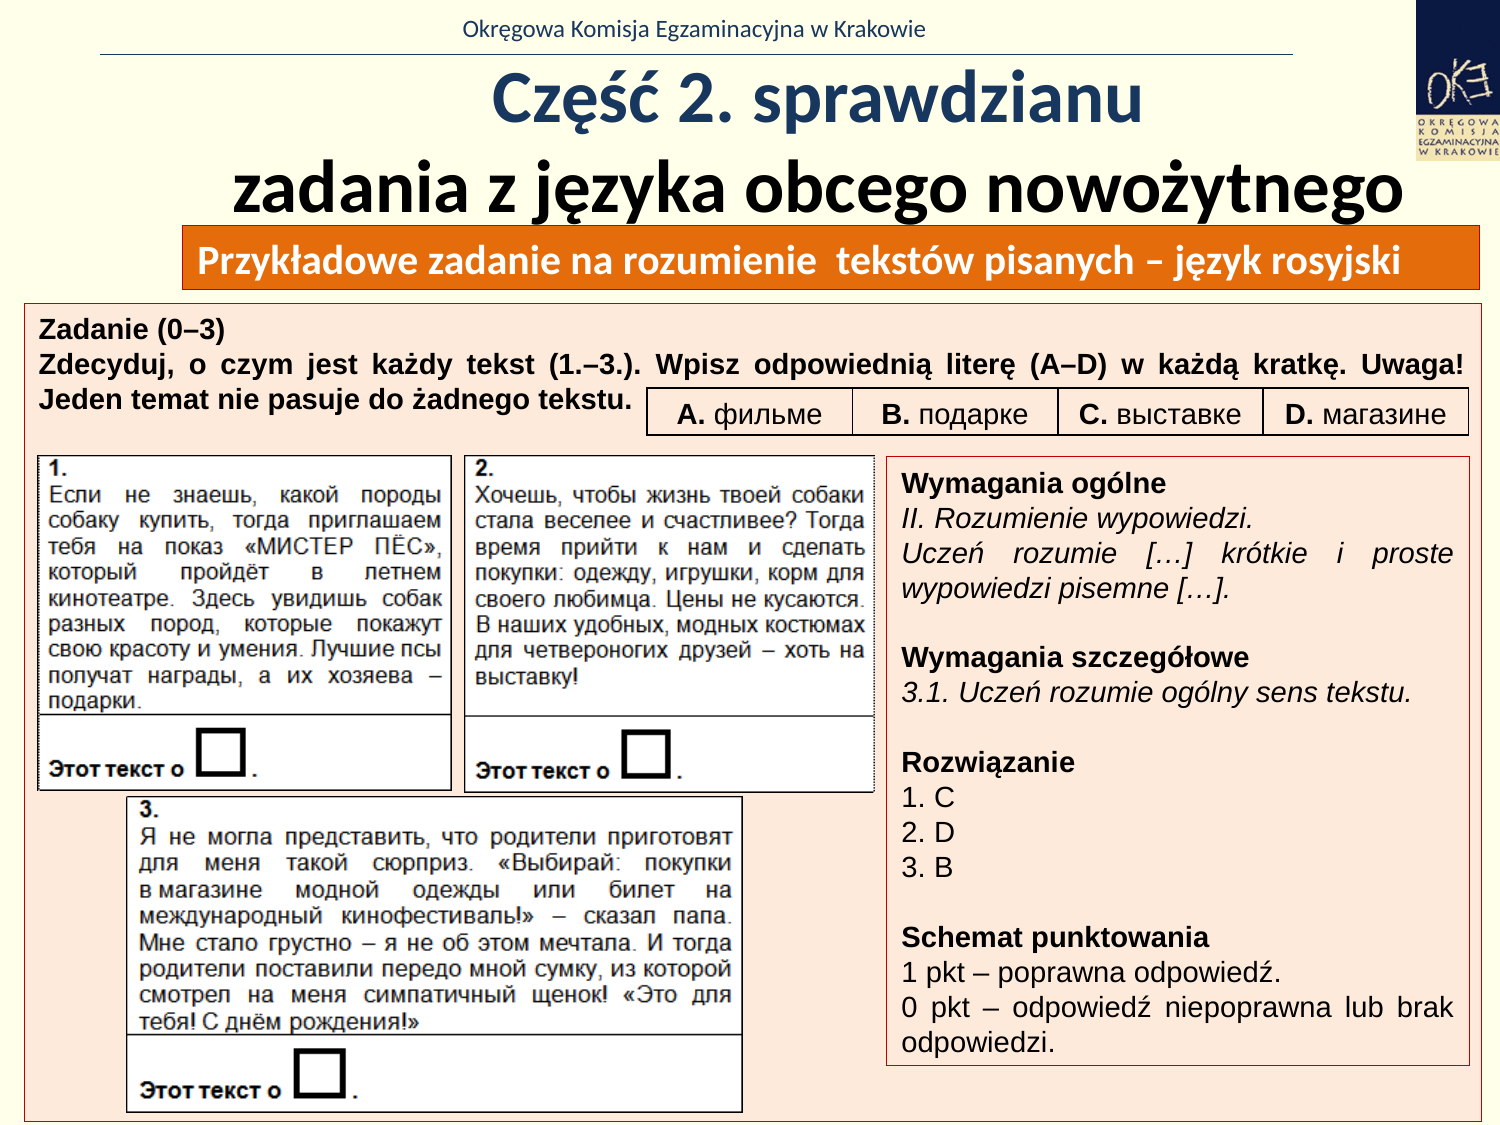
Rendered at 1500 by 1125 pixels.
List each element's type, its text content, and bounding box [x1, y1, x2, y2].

picture [1416, 0, 1500, 161]
picture [36, 455, 452, 791]
table_header C. выставке [1059, 389, 1262, 434]
picture [463, 455, 876, 794]
text_box Zadanie (0–3) Zdecyduj, o czym jest każdy tekst (1.–3.). Wpisz odpowiednią literę (A–D) w każdą kratkę. Uwaga! Jeden temat nie pasuje do żadnego tekstu. [24, 303, 1482, 1122]
table_header B. подарке [853, 389, 1057, 434]
title Część 2. sprawdzianu zadania z języka obcego nowożytnego [204, 43, 1435, 225]
table_header A. фильме [648, 389, 852, 434]
text_box Przykładowe zadanie na rozumienie tekstów pisanych – język rosyjski [182, 225, 1480, 290]
text_box Wymagania ogólne II. Rozumienie wypowiedzi. Uczeń rozumie […] krótkie i proste wypowiedzi pisemne […]. Wymagania szczegółowe 3.1. Uczeń rozumie ogólny sens tekstu. Rozwiązanie 1. С 2. D 3. В Schemat punktowania 1 pkt – poprawna odpowiedź. 0 pkt – odpowiedź niepoprawna lub brak odpowiedzi. [886, 456, 1470, 1066]
table_header D. магазине [1264, 389, 1468, 434]
picture [126, 796, 743, 1114]
